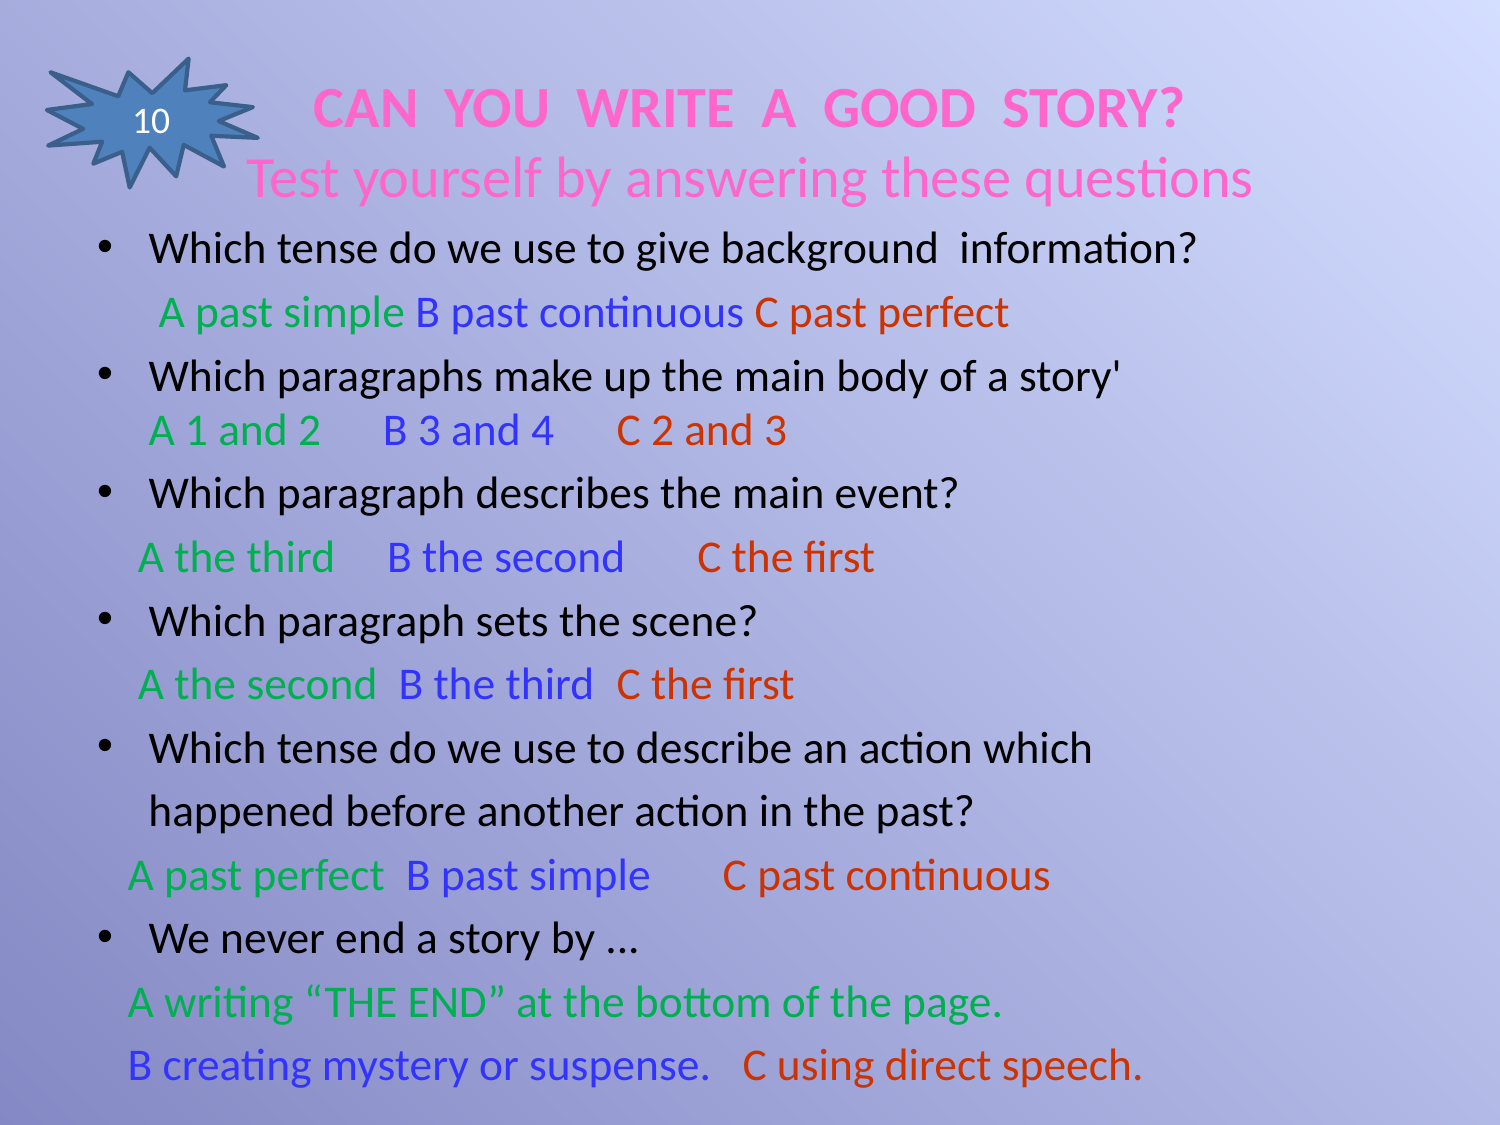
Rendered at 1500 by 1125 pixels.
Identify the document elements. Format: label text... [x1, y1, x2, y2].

title CAN YOU WRITE A GOOD STORY? Test yourself by answering these questions [75, 45, 1425, 233]
list Which tense do we use to give background information? A past simple В past continuous С past perfect Which paragraphs make up the main body of a story' A 1 and 2 В 3 and 4 С 2 and 3 Which paragraph describes the main event? A the third В the second С the first Which paragraph sets the scene? A the second В the third С the first Which tense do we use to describe an action which happened before another action in the past? A past perfect В past simple С past continuous We never end a story by ... A writing “THE END” at the bottom of the page. B creating mystery or suspense. C using direct speech. [82, 210, 1432, 1102]
text_box 10 [44, 56, 260, 190]
